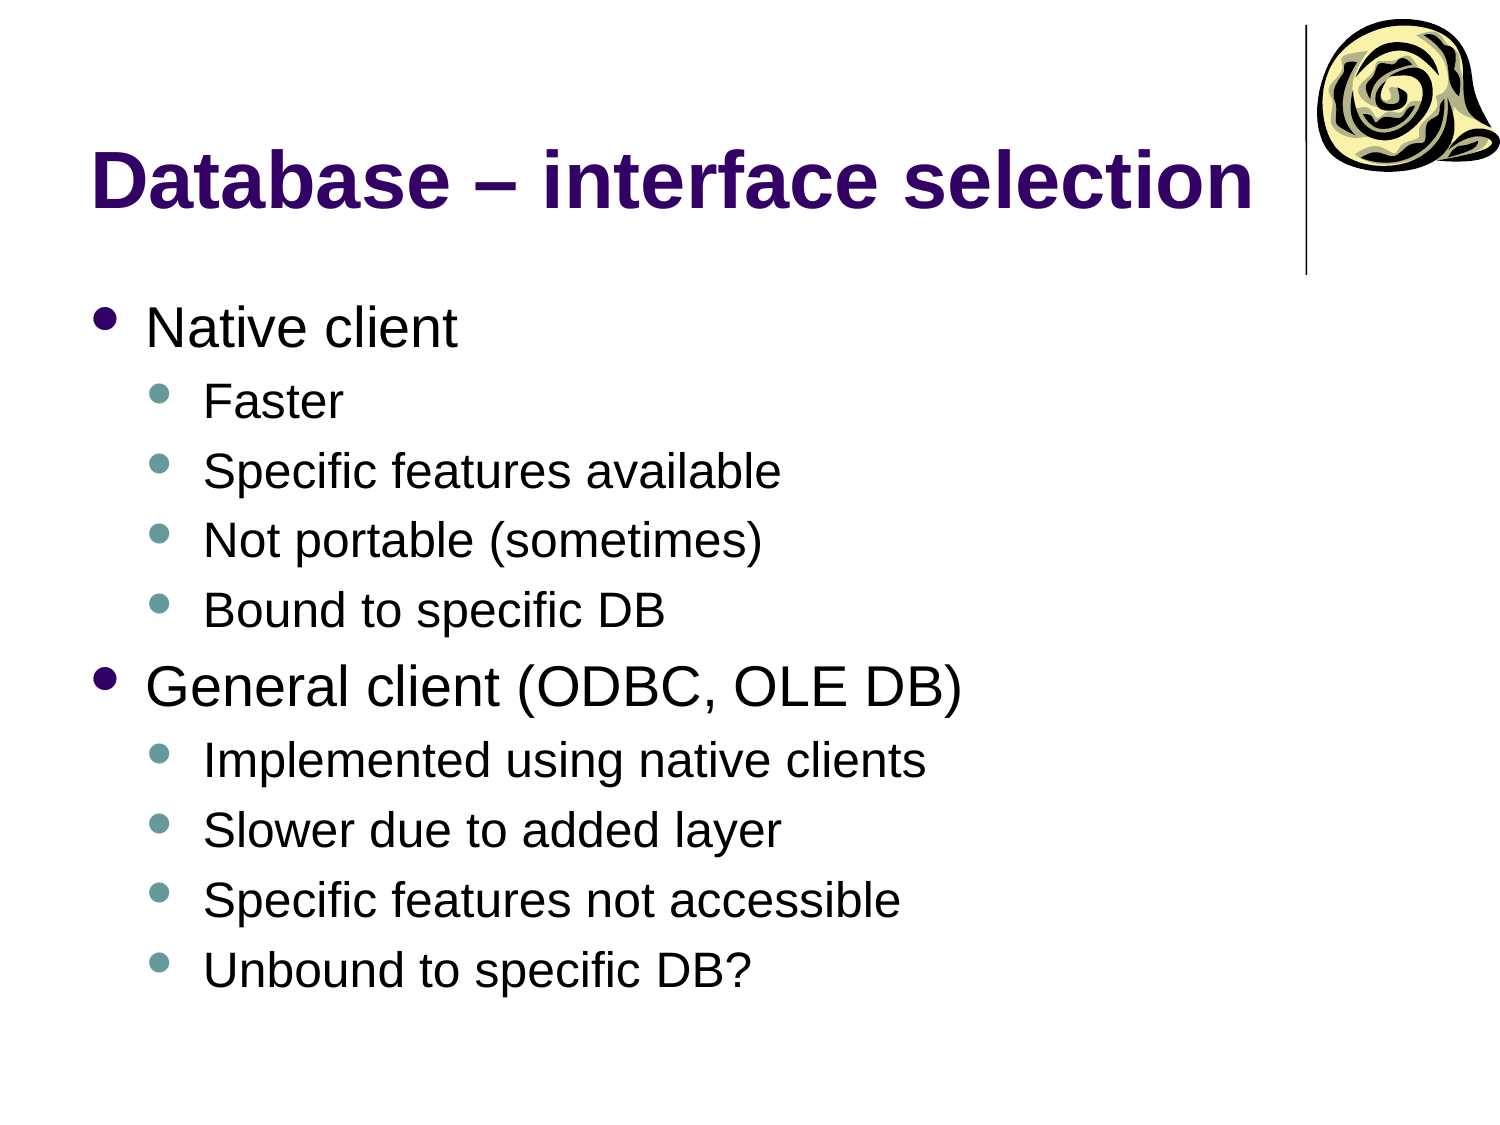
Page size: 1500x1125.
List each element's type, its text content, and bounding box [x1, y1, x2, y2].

title Database – interface selection [74, 19, 1313, 233]
list Native client Faster Specific features available Not portable (sometimes) Bound to specific DB General client (ODBC, OLE DB) Implemented using native clients Slower due to added layer Specific features not accessible Unbound to specific DB? [74, 281, 1426, 1006]
